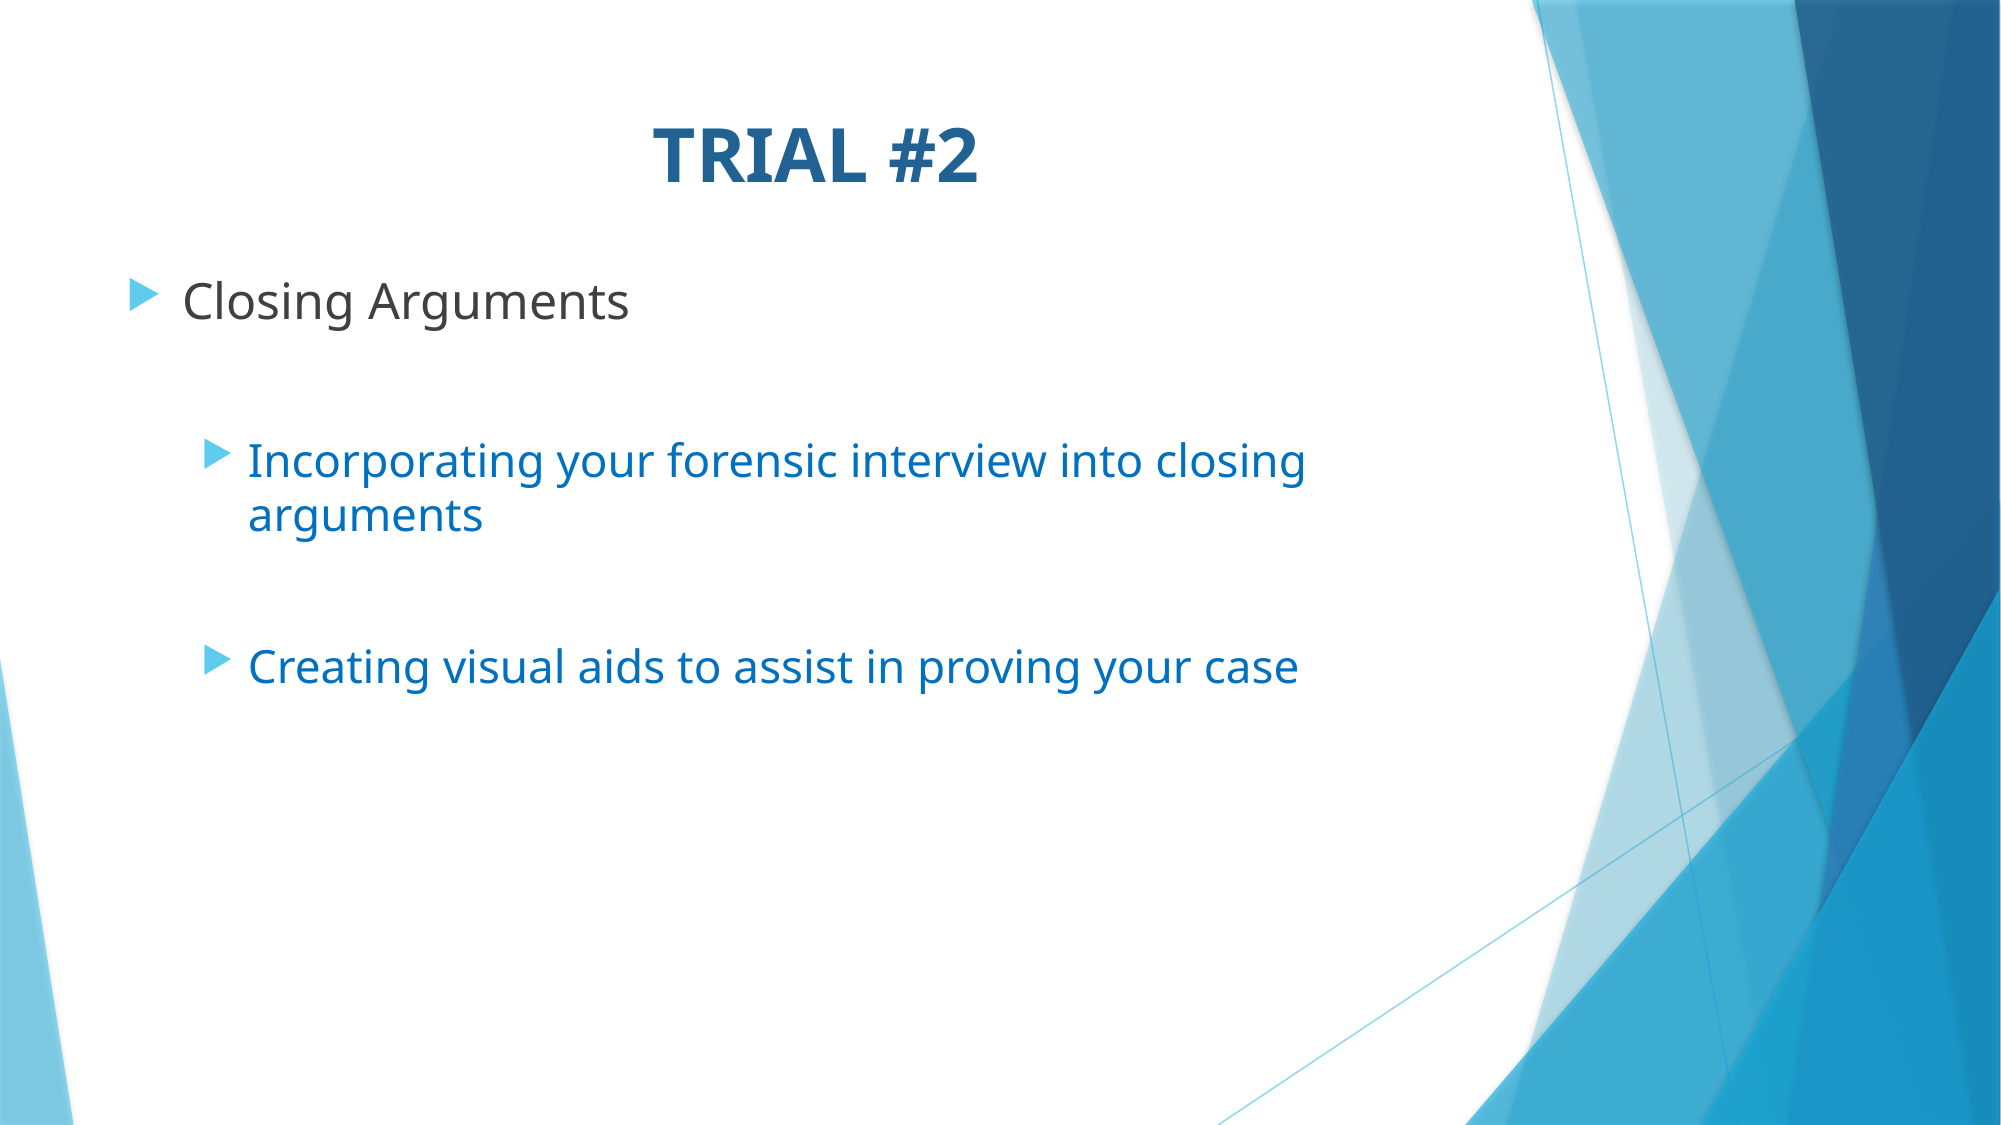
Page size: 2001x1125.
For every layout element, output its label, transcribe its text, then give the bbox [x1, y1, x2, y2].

list Closing Arguments Incorporating your forensic interview into closing arguments Creating visual aids to assist in proving your case [111, 262, 1522, 1049]
title TRIAL #2 [111, 99, 1522, 230]
